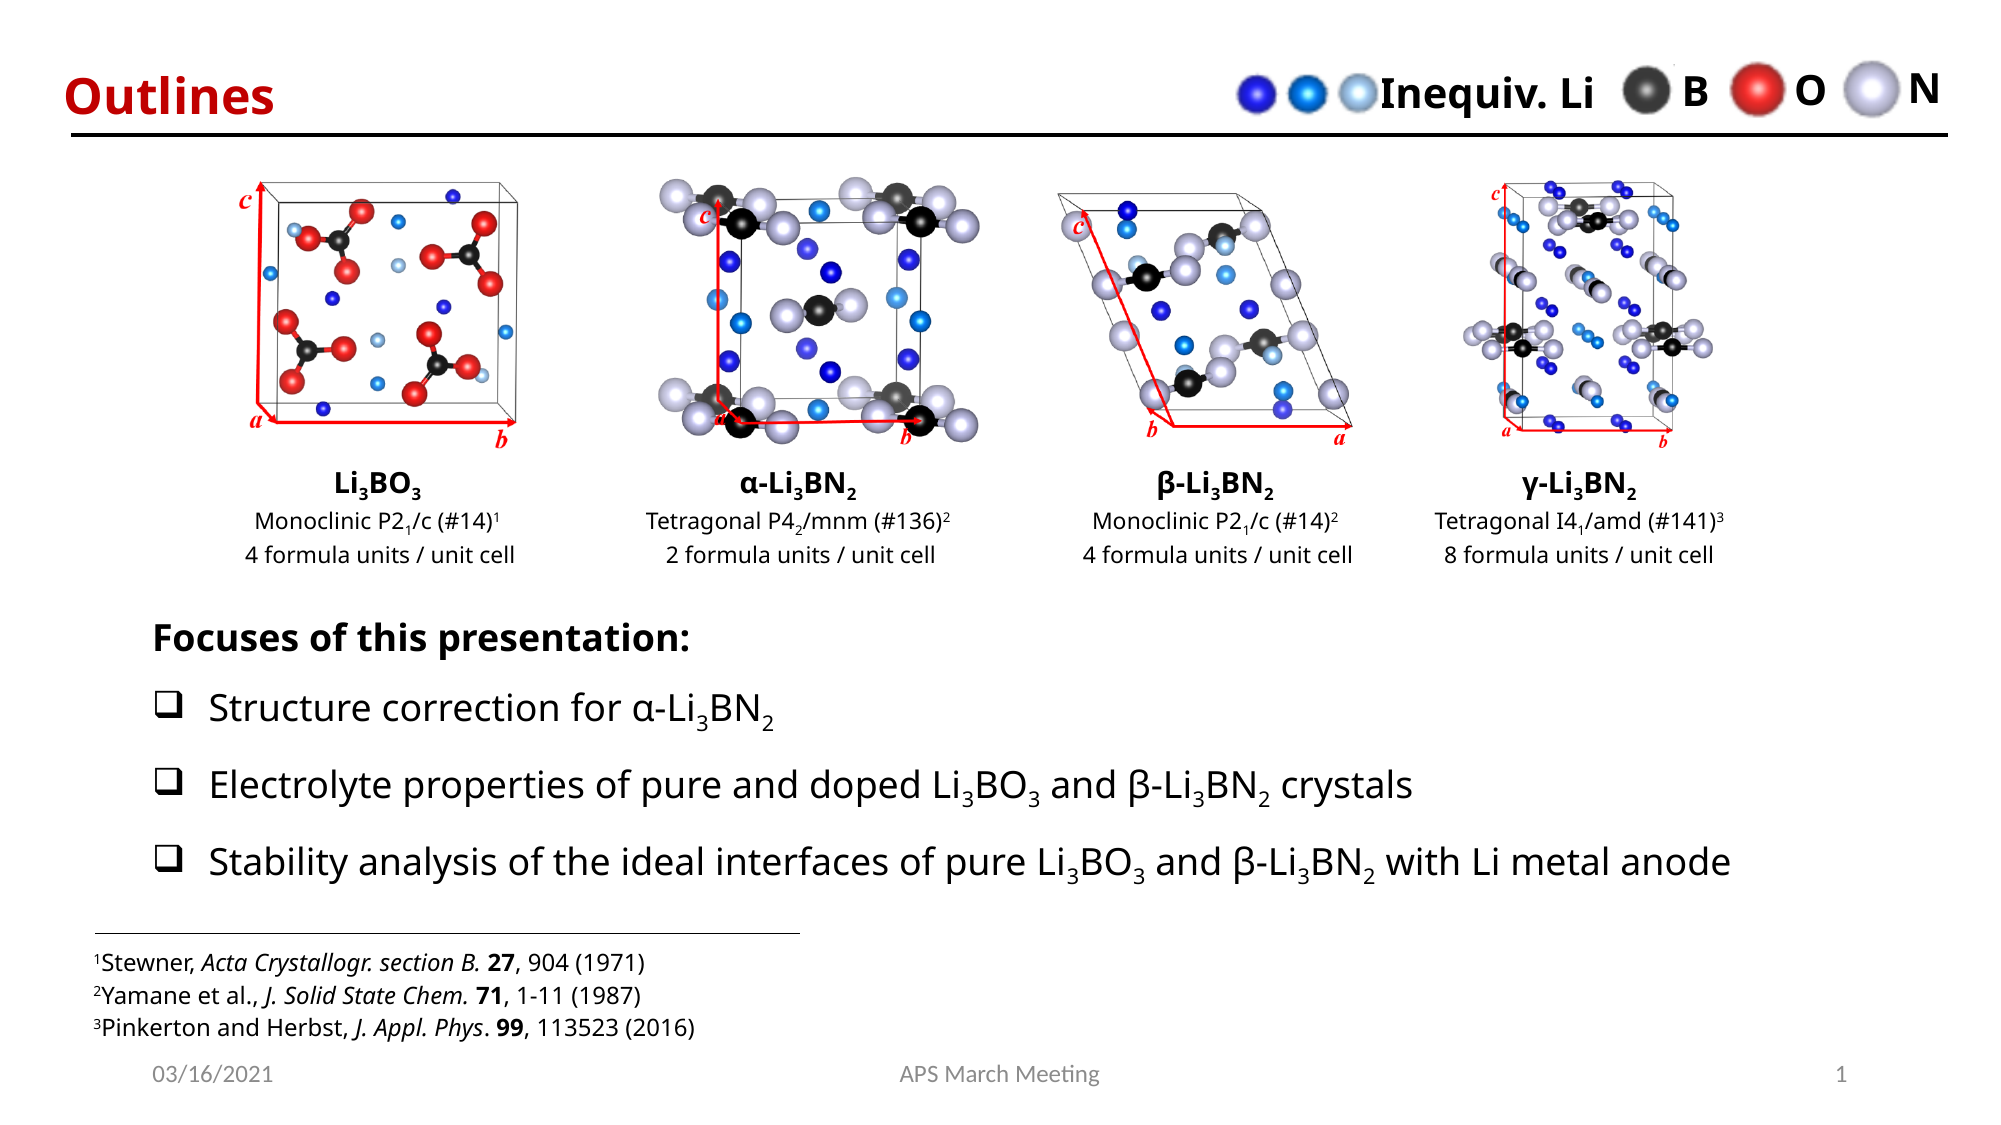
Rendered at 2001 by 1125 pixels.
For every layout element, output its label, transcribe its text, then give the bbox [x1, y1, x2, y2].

text_box Focuses of this presentation: Structure correction for α-Li3BN2 Electrolyte properties of pure and doped Li3BO3 and β-Li3BN2 crystals Stability analysis of the ideal interfaces of pure Li3BO3 and β-Li3BN2 with Li metal anode [137, 583, 1921, 897]
text_box α-Li3BN2 Tetragonal P42/mnm (#136)2 2 formula units / unit cell [631, 452, 966, 576]
picture [236, 178, 519, 449]
picture [1055, 190, 1354, 446]
picture [1723, 55, 1792, 124]
footer APS March Meeting [662, 1042, 1338, 1103]
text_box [1231, 54, 1957, 125]
text_box Li3BO3 Monoclinic P21/c (#14)1 4 formula units / unit cell [224, 452, 531, 576]
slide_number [137, 1049, 588, 1103]
text_box β-Li3BN2 Monoclinic P21/c (#14)2 4 formula units / unit cell [1062, 452, 1369, 576]
picture [656, 175, 980, 446]
picture [1460, 178, 1713, 449]
text_box γ-Li3BN2 Tetragonal I41/amd (#141)3 8 formula units / unit cell [1419, 452, 1739, 576]
slide_number 1 [1412, 1042, 1863, 1103]
text_box Outlines [49, 56, 291, 132]
text_box 1Stewner, Acta Crystallogr. section B. 27, 904 (1971) 2Yamane et al., J. Solid State Chem. 71, 1-11 (1987) 3Pinkerton and Herbst, J. Appl. Phys. 99, 113523 (2016) [78, 935, 1174, 1049]
